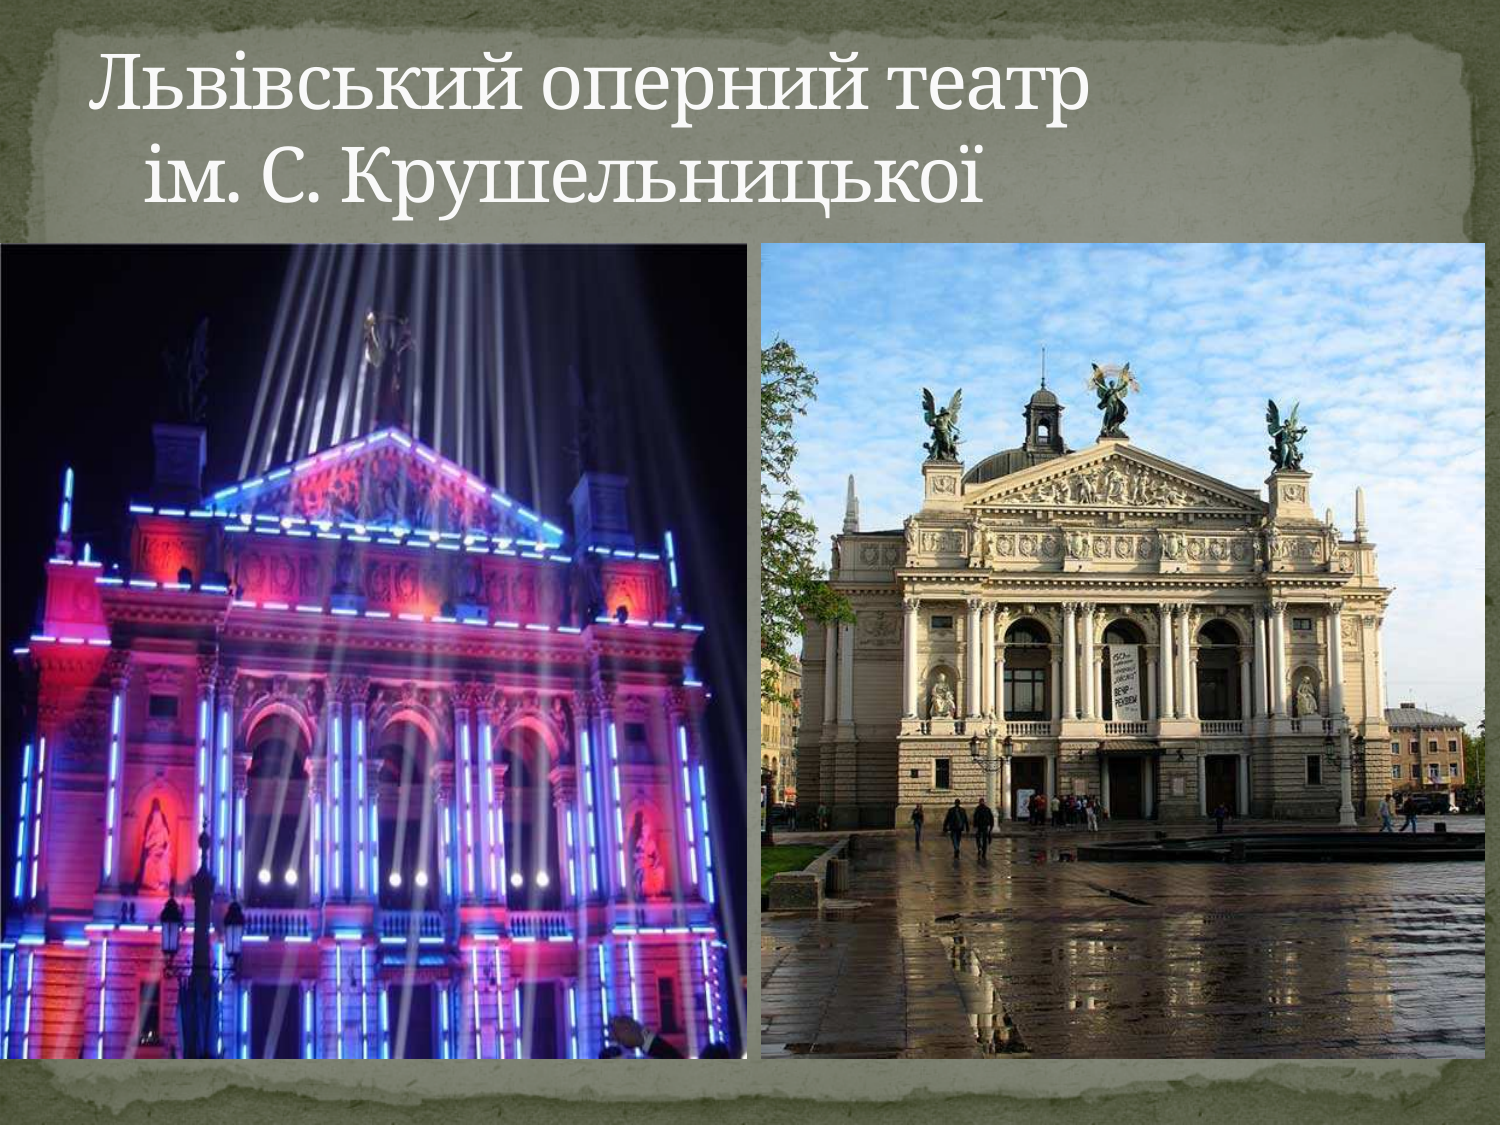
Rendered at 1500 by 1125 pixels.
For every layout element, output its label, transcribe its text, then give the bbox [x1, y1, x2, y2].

picture [0, 243, 747, 1059]
title Львівський оперний театр ім. С. Крушельницької [74, 24, 1425, 225]
picture [761, 243, 1485, 1059]
